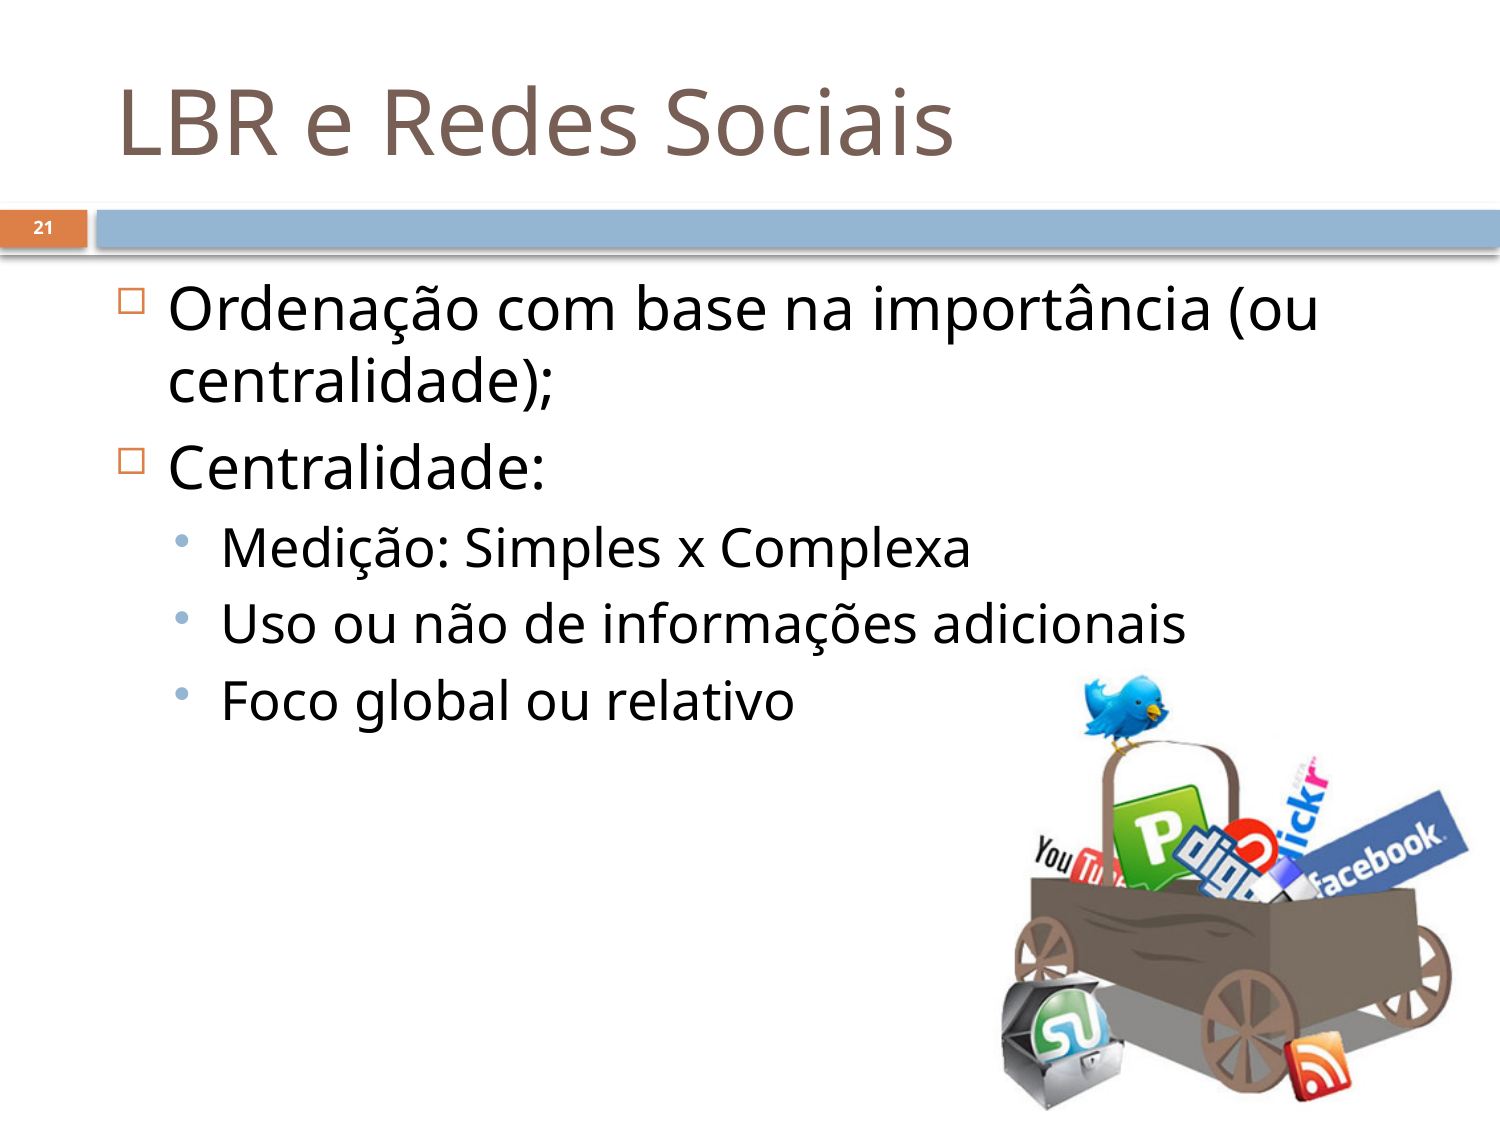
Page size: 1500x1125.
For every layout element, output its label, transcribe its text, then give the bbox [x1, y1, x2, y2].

list Ordenação com base na importância (ou centralidade); Centralidade: Medição: Simples x Complexa Uso ou não de informações adicionais Foco global ou relativo [100, 262, 1439, 1001]
picture [962, 668, 1493, 1111]
title LBR e Redes Sociais [100, 37, 1439, 201]
slide_number 21 [0, 208, 88, 249]
